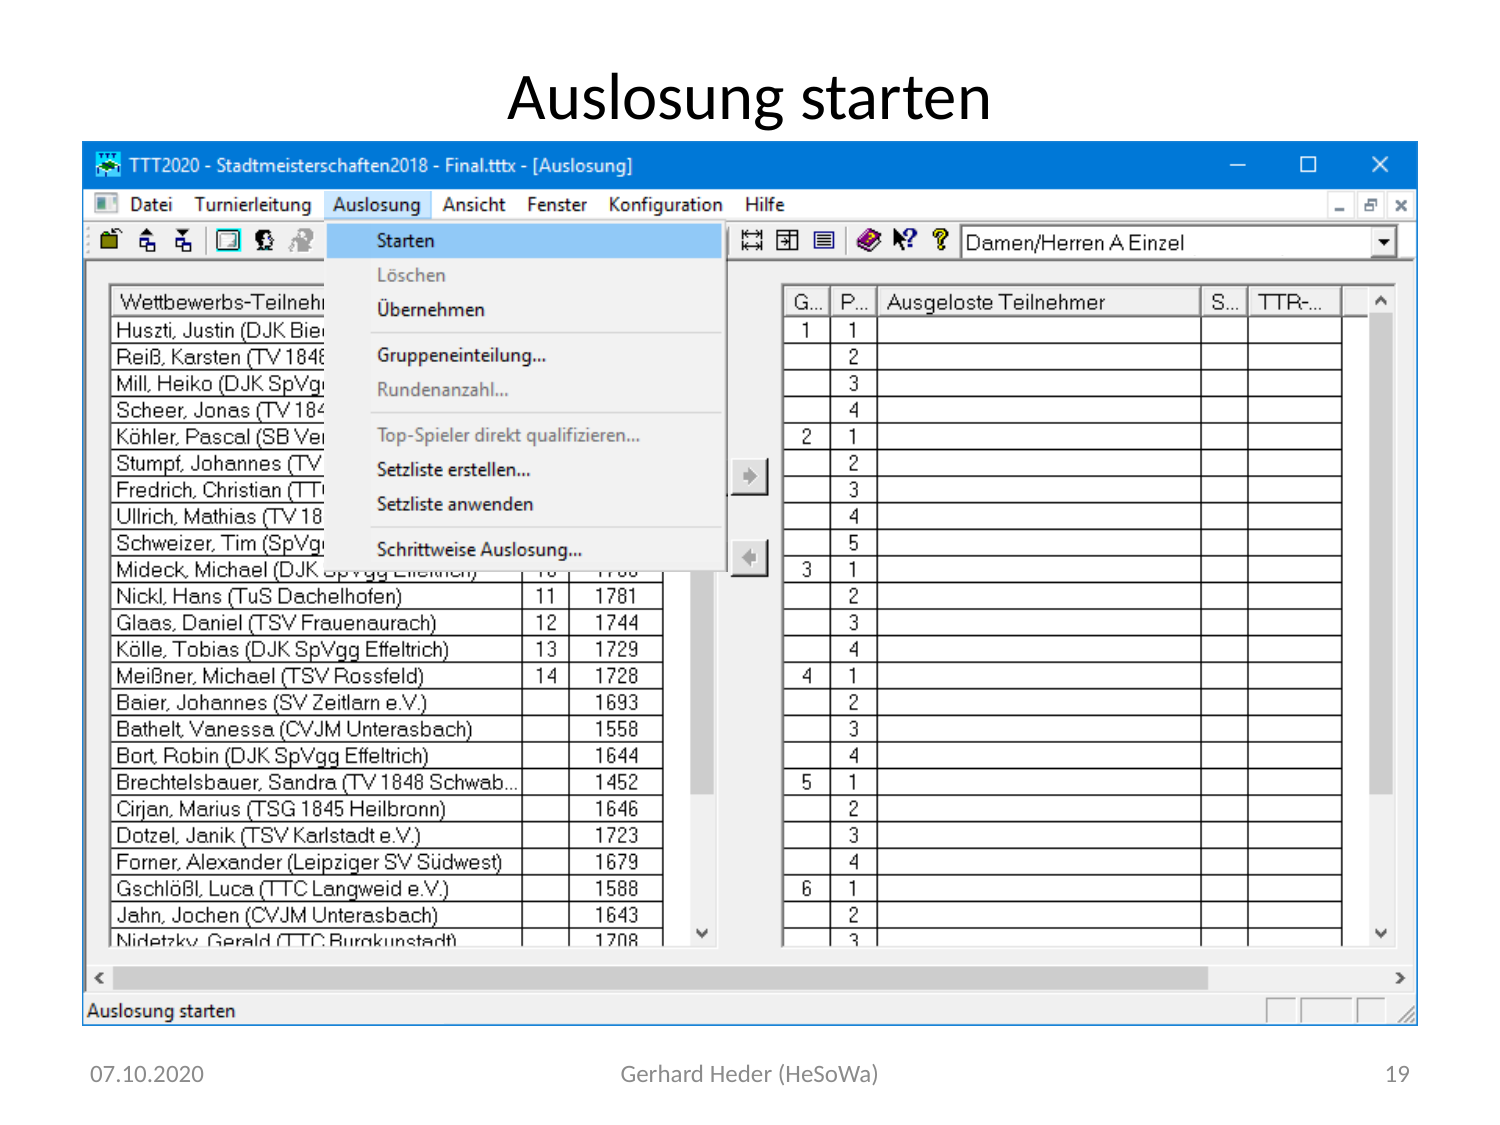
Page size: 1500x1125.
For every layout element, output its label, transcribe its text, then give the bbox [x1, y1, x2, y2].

footer Gerhard Heder (HeSoWa) [512, 1042, 988, 1103]
slide_number 19 [1074, 1042, 1425, 1103]
title Auslosung starten [74, 44, 1426, 141]
picture [82, 141, 1418, 1027]
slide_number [75, 1042, 425, 1103]
